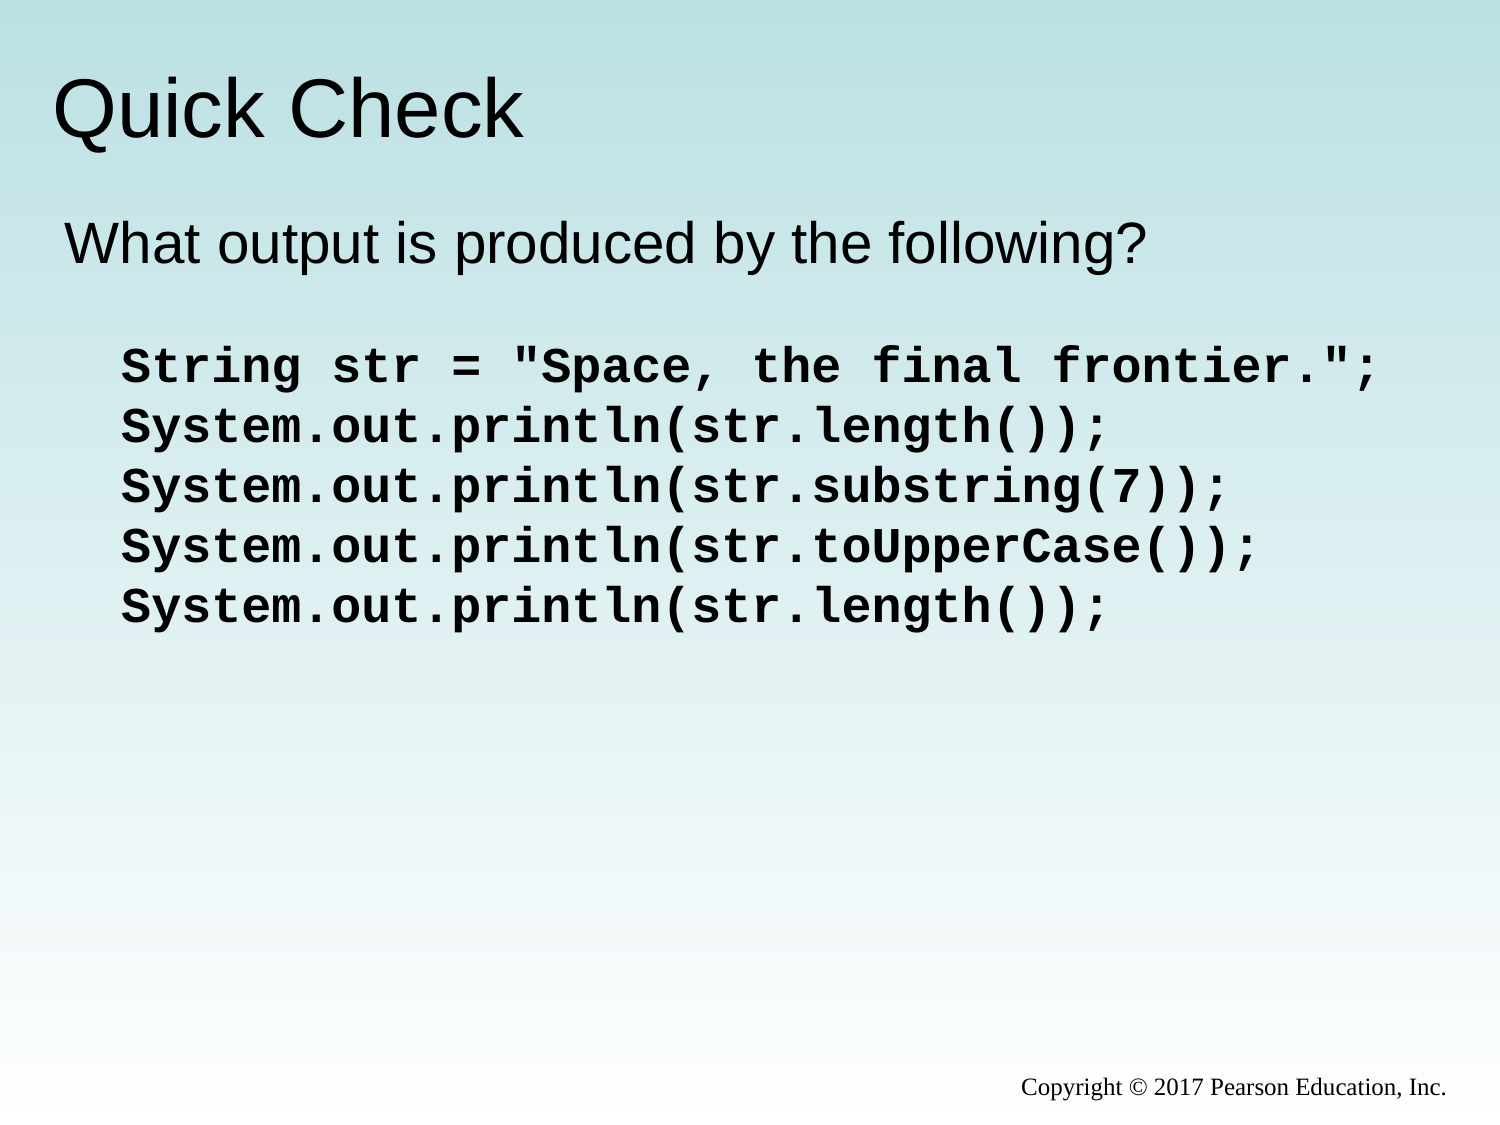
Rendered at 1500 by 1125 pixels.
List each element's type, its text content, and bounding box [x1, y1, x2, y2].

footer Copyright © 2017 Pearson Education, Inc. [549, 1062, 1463, 1114]
title Quick Check [37, 45, 1463, 163]
text_box String str = "Space, the final frontier."; System.out.println(str.length()); System.out.println(str.substring(7)); System.out.println(str.toUpperCase()); System.out.println(str.length()); [106, 324, 1397, 700]
text_box What output is produced by the following? [49, 197, 1463, 353]
